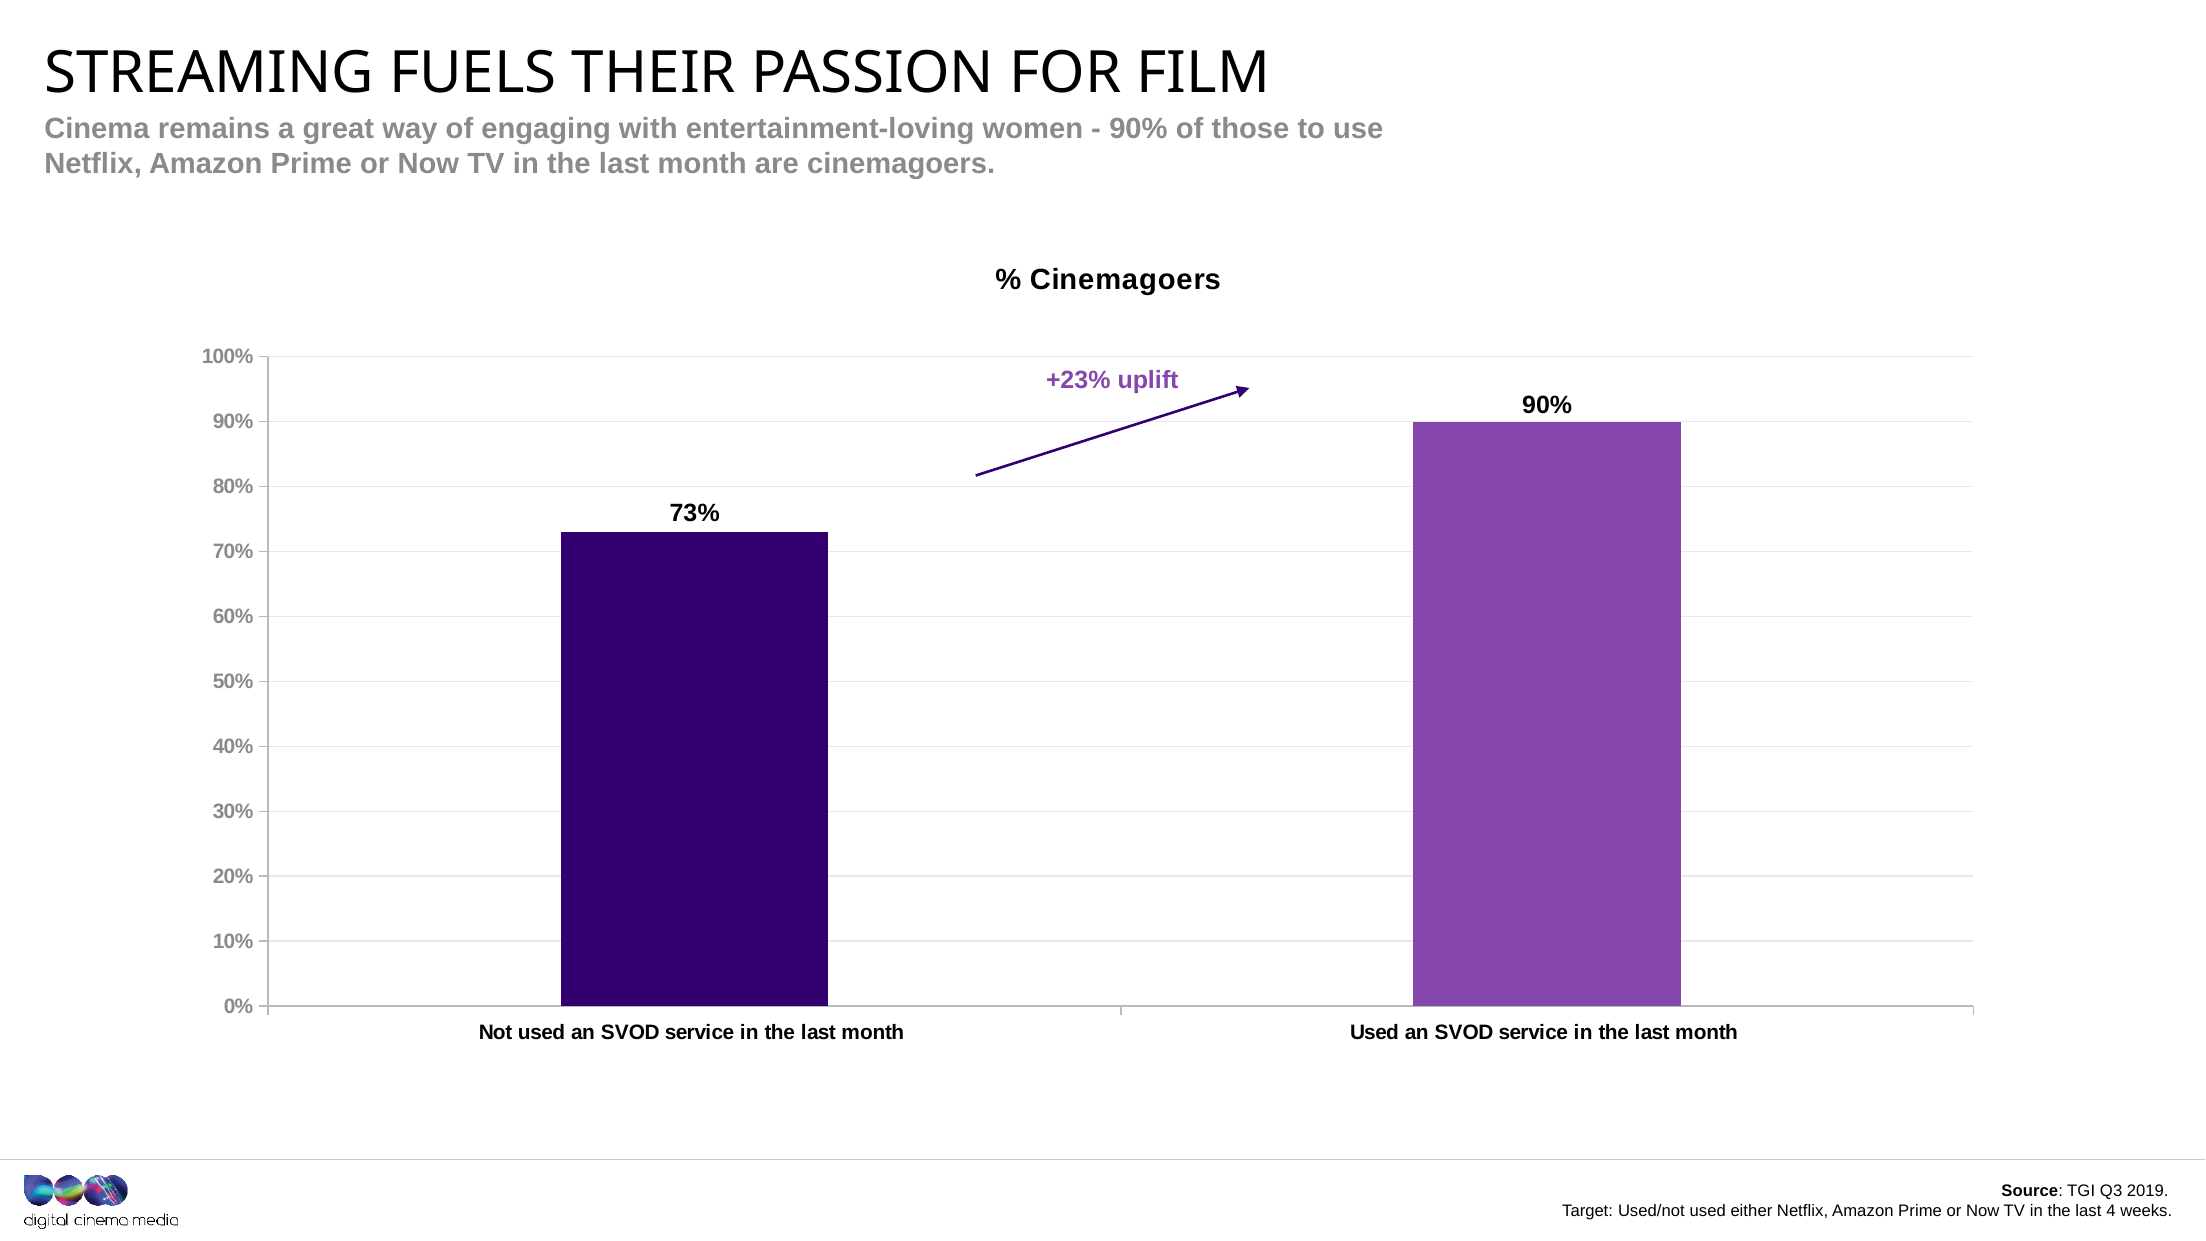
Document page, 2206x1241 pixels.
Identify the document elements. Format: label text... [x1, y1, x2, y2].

chart [164, 254, 2011, 1061]
picture [24, 1175, 178, 1229]
title Streaming FUELs their passion for film [44, 44, 2081, 93]
list Cinema remains a great way of engaging with entertainment-loving women - 90% of those to use Netflix, Amazon Prime or Now TV in the last month are cinemagoers. [44, 108, 1466, 181]
list Source: TGI Q3 2019. Target: Used/not used either Netflix, Amazon Prime or Now TV in the last 4 weeks. [1307, 1179, 2174, 1221]
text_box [975, 387, 1250, 476]
